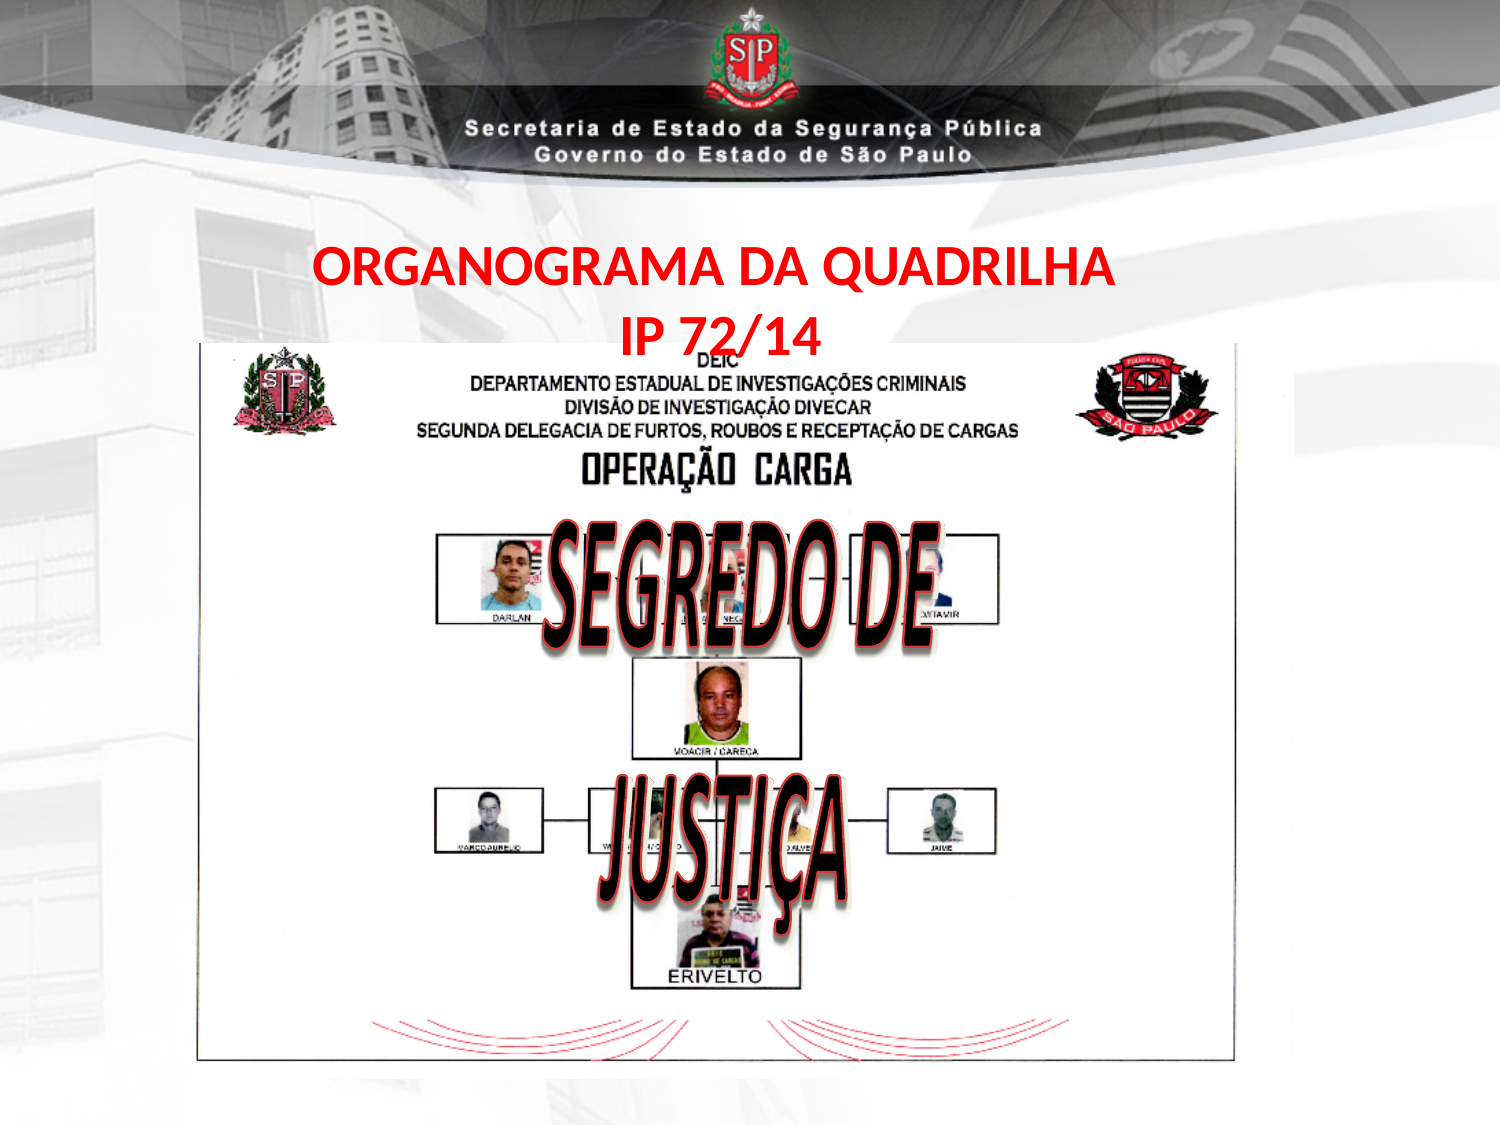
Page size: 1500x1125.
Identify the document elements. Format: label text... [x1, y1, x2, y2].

text_box ORGANOGRAMA DA QUADRILHA IP 72/14 [171, 219, 1270, 375]
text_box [194, 342, 1294, 1079]
picture [0, 0, 1500, 1125]
